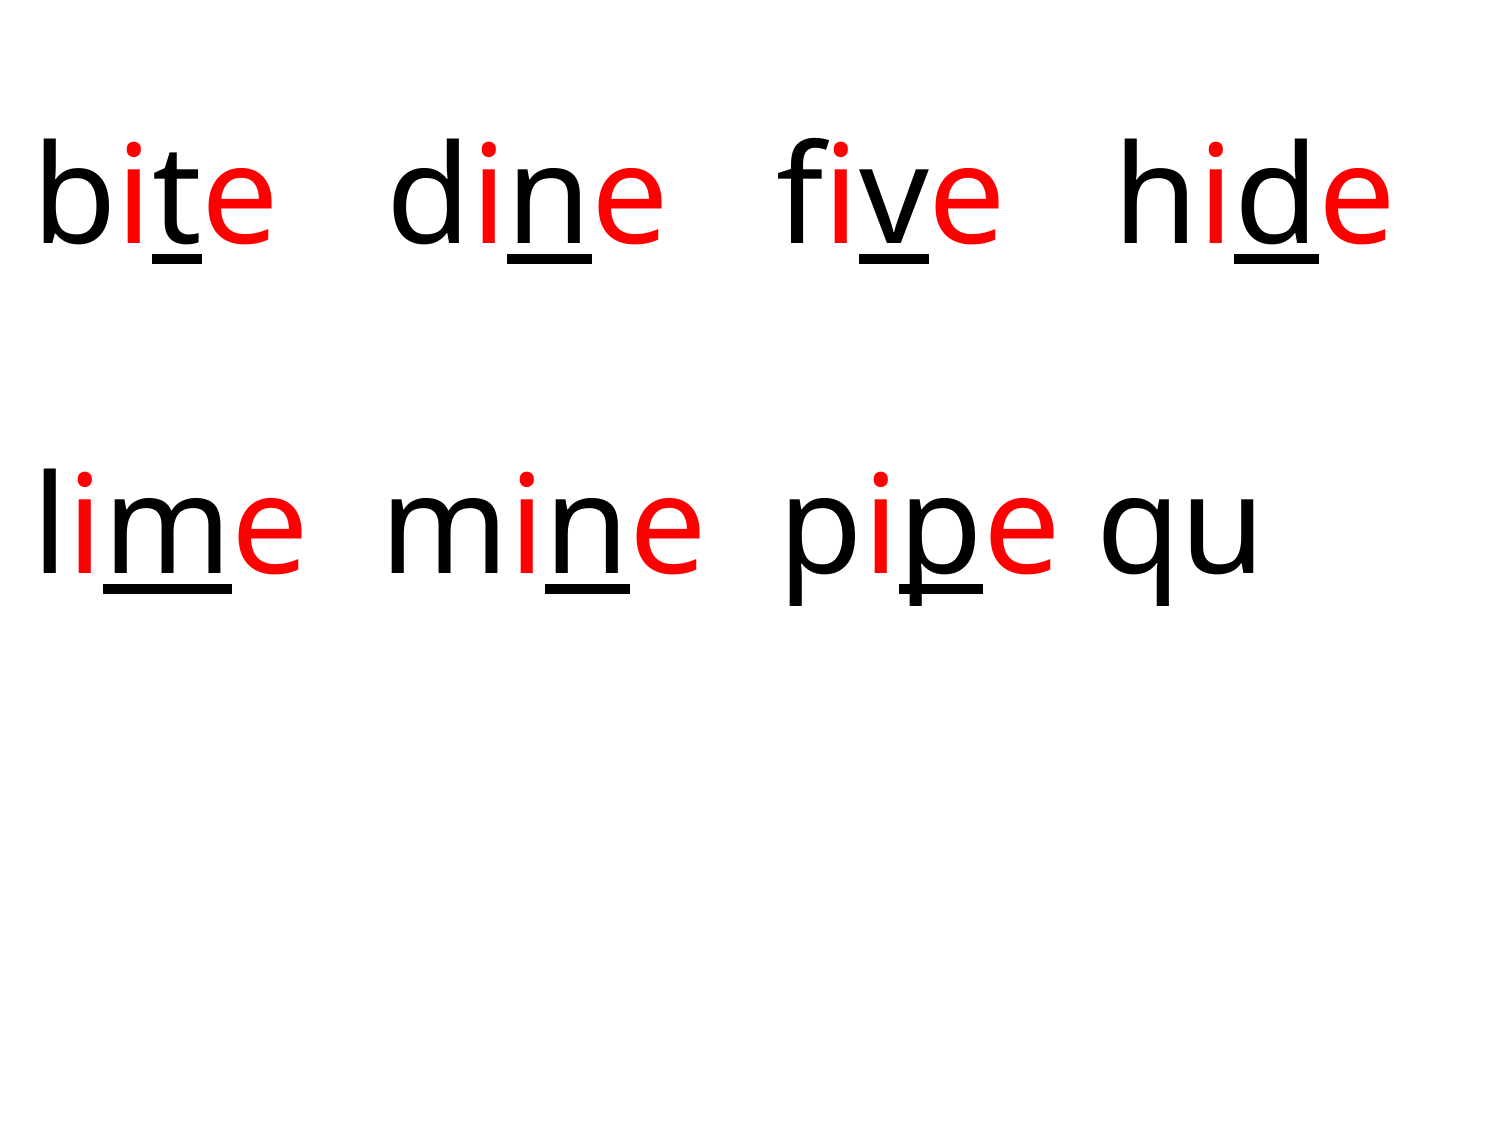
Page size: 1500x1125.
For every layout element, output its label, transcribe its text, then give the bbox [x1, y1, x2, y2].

text_box bite dine five hide lime mine pipe qu [17, 98, 1489, 774]
